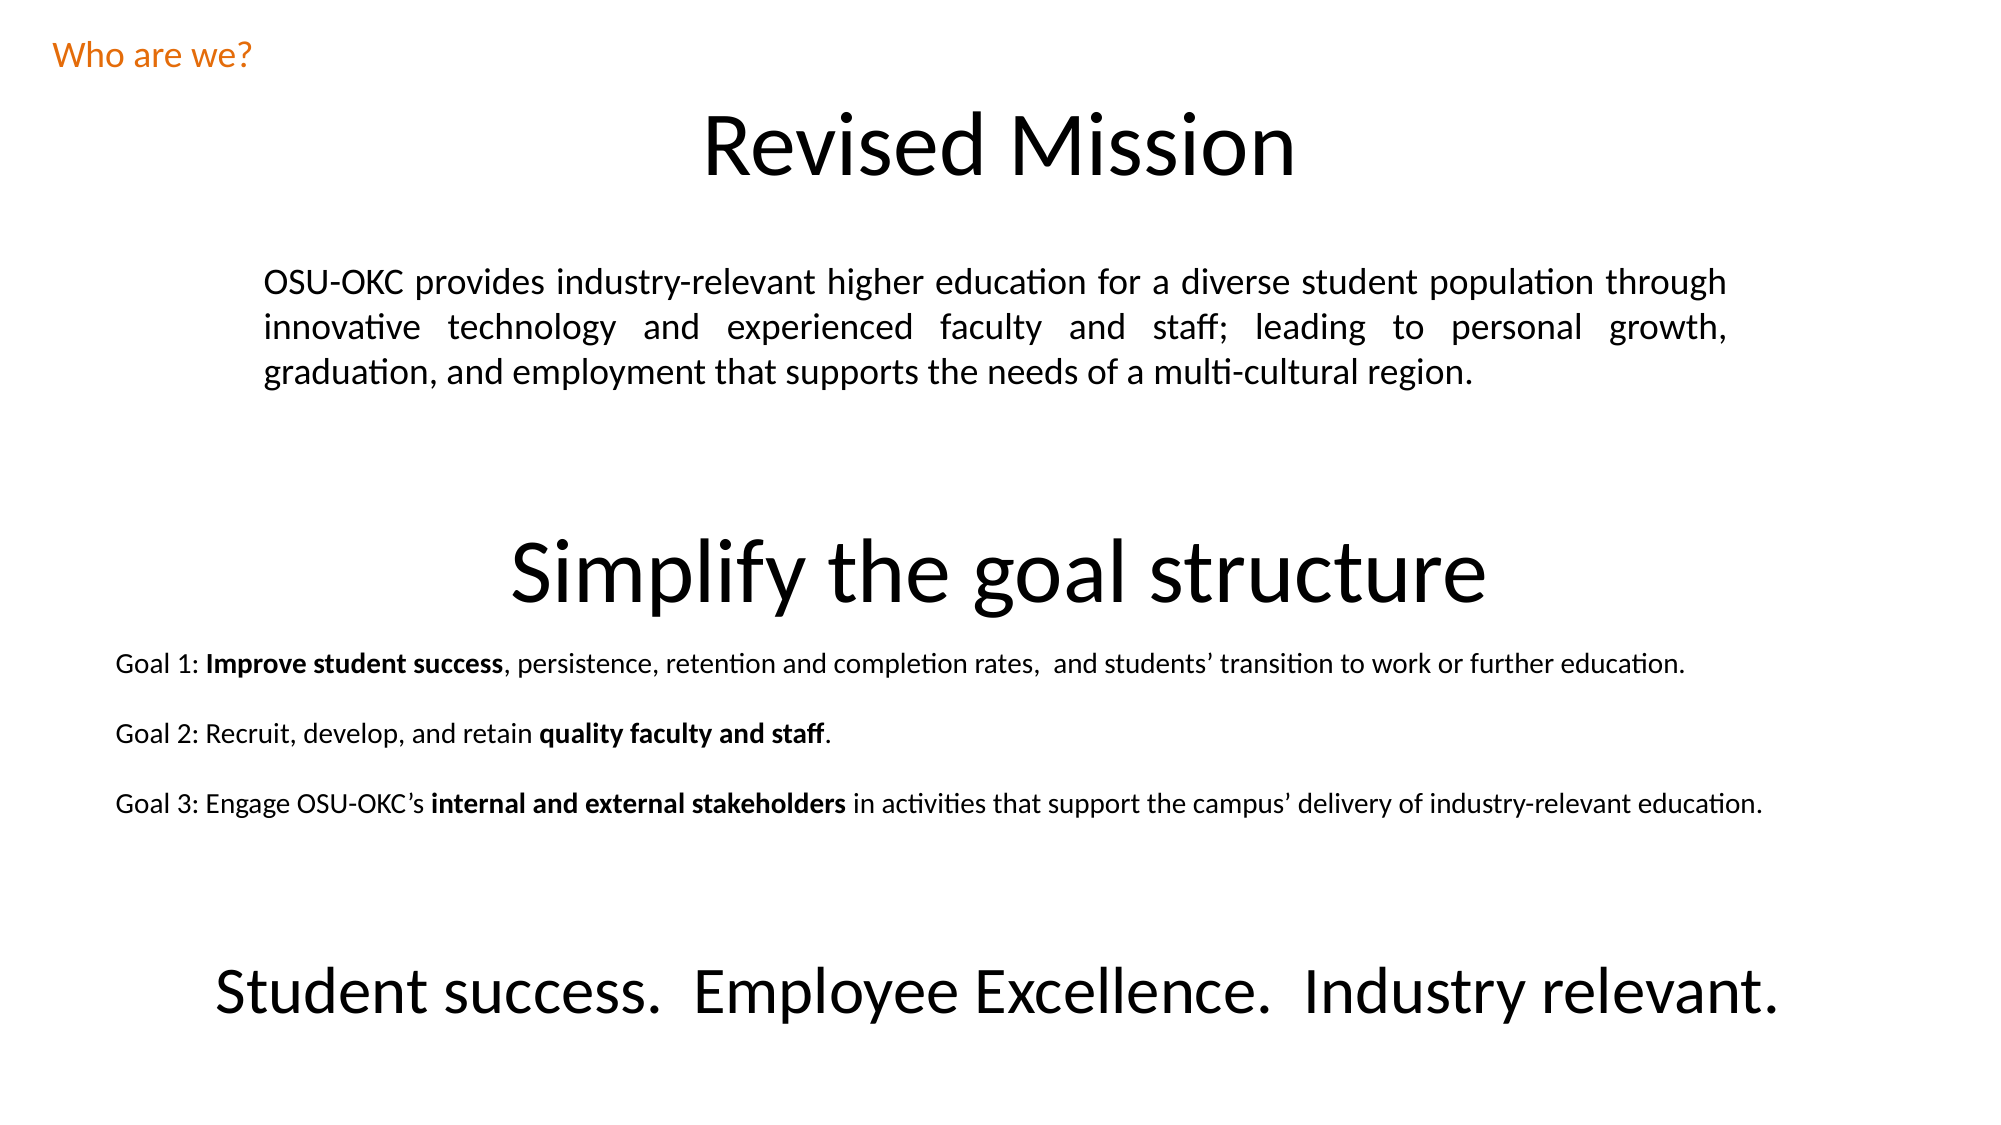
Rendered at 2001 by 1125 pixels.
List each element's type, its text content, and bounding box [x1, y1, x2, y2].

title Revised Mission [0, 45, 2000, 233]
text_box OSU-OKC provides industry-relevant higher education for a diverse student population through innovative technology and experienced faculty and staff; leading to personal growth, graduation, and employment that supports the needs of a multi-cultural region. [248, 233, 1744, 419]
text_box Goal 1: Improve student success, persistence, retention and completion rates, and students’ transition to work or further education. Goal 2: Recruit, develop, and retain quality faculty and staff. Goal 3: Engage OSU-OKC’s internal and external stakeholders in activities that support the campus’ delivery of industry-relevant education. [100, 660, 1892, 827]
text_box Student success. Employee Excellence. Industry relevant. [0, 939, 2000, 1034]
text_box Simplify the goal structure [0, 471, 2000, 660]
text_box Who are we? [37, 22, 305, 83]
